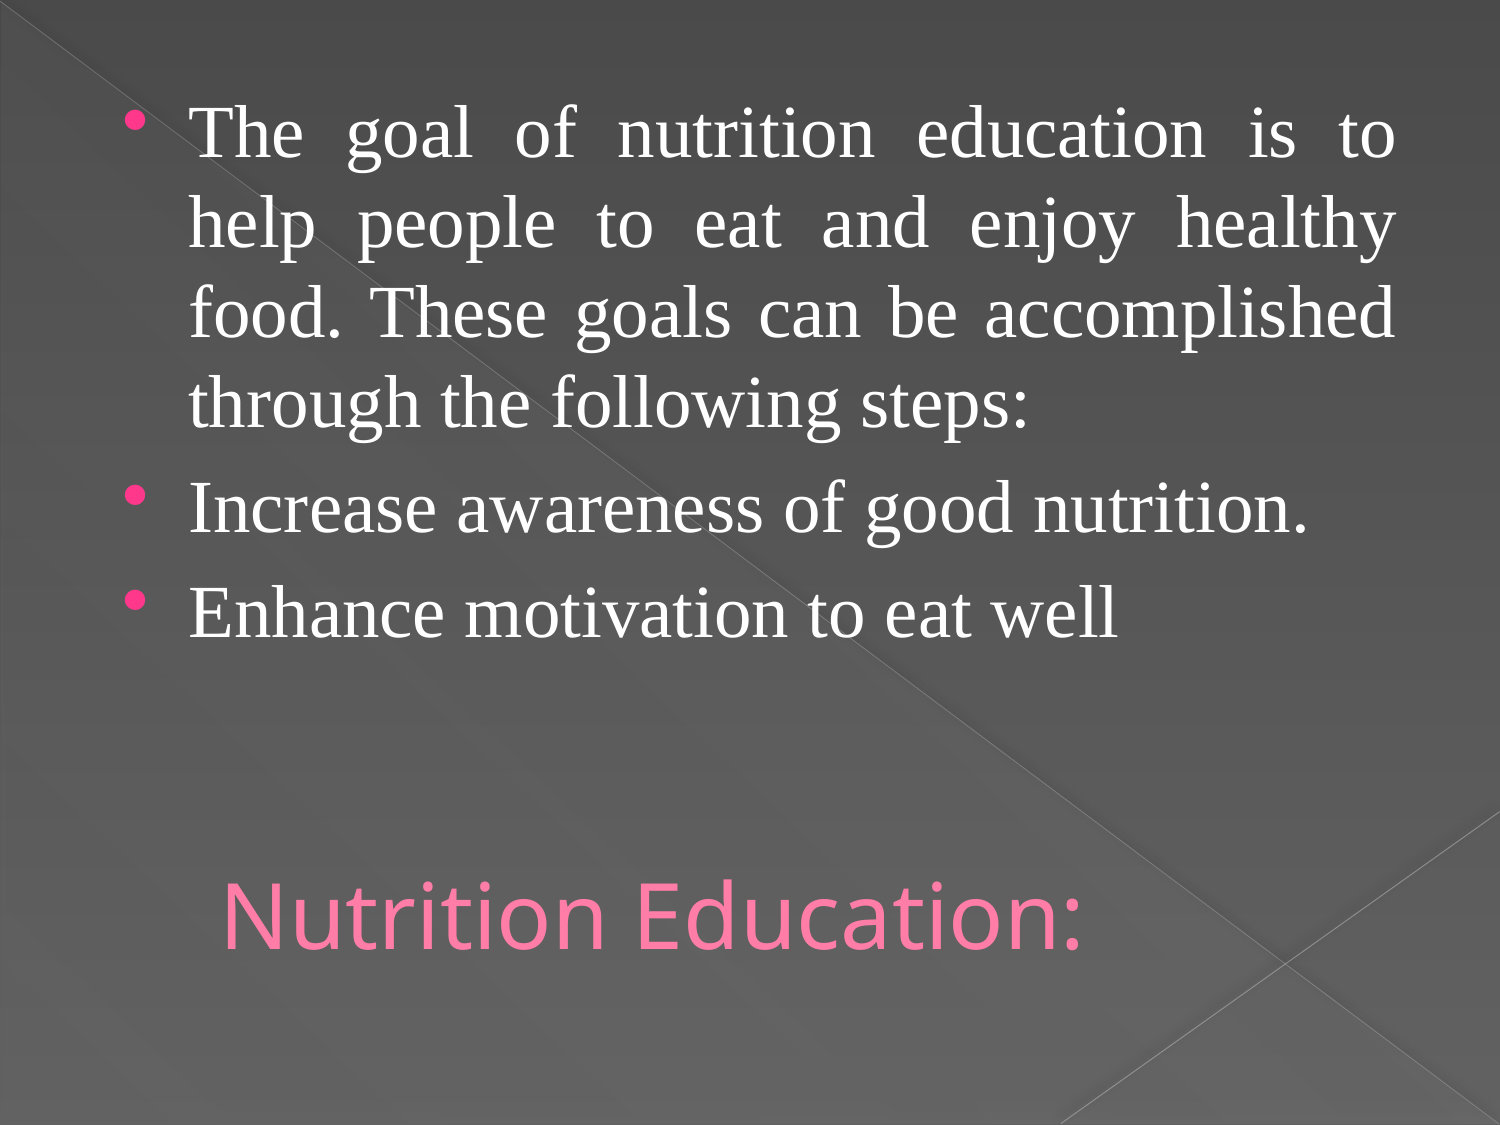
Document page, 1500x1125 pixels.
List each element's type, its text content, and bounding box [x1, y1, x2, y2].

list The goal of nutrition education is to help people to eat and enjoy healthy food. These goals can be accomplished through the following steps: Increase awareness of good nutrition. Enhance motivation to eat well [99, 75, 1413, 751]
title Nutrition Education: [125, 812, 1238, 1013]
